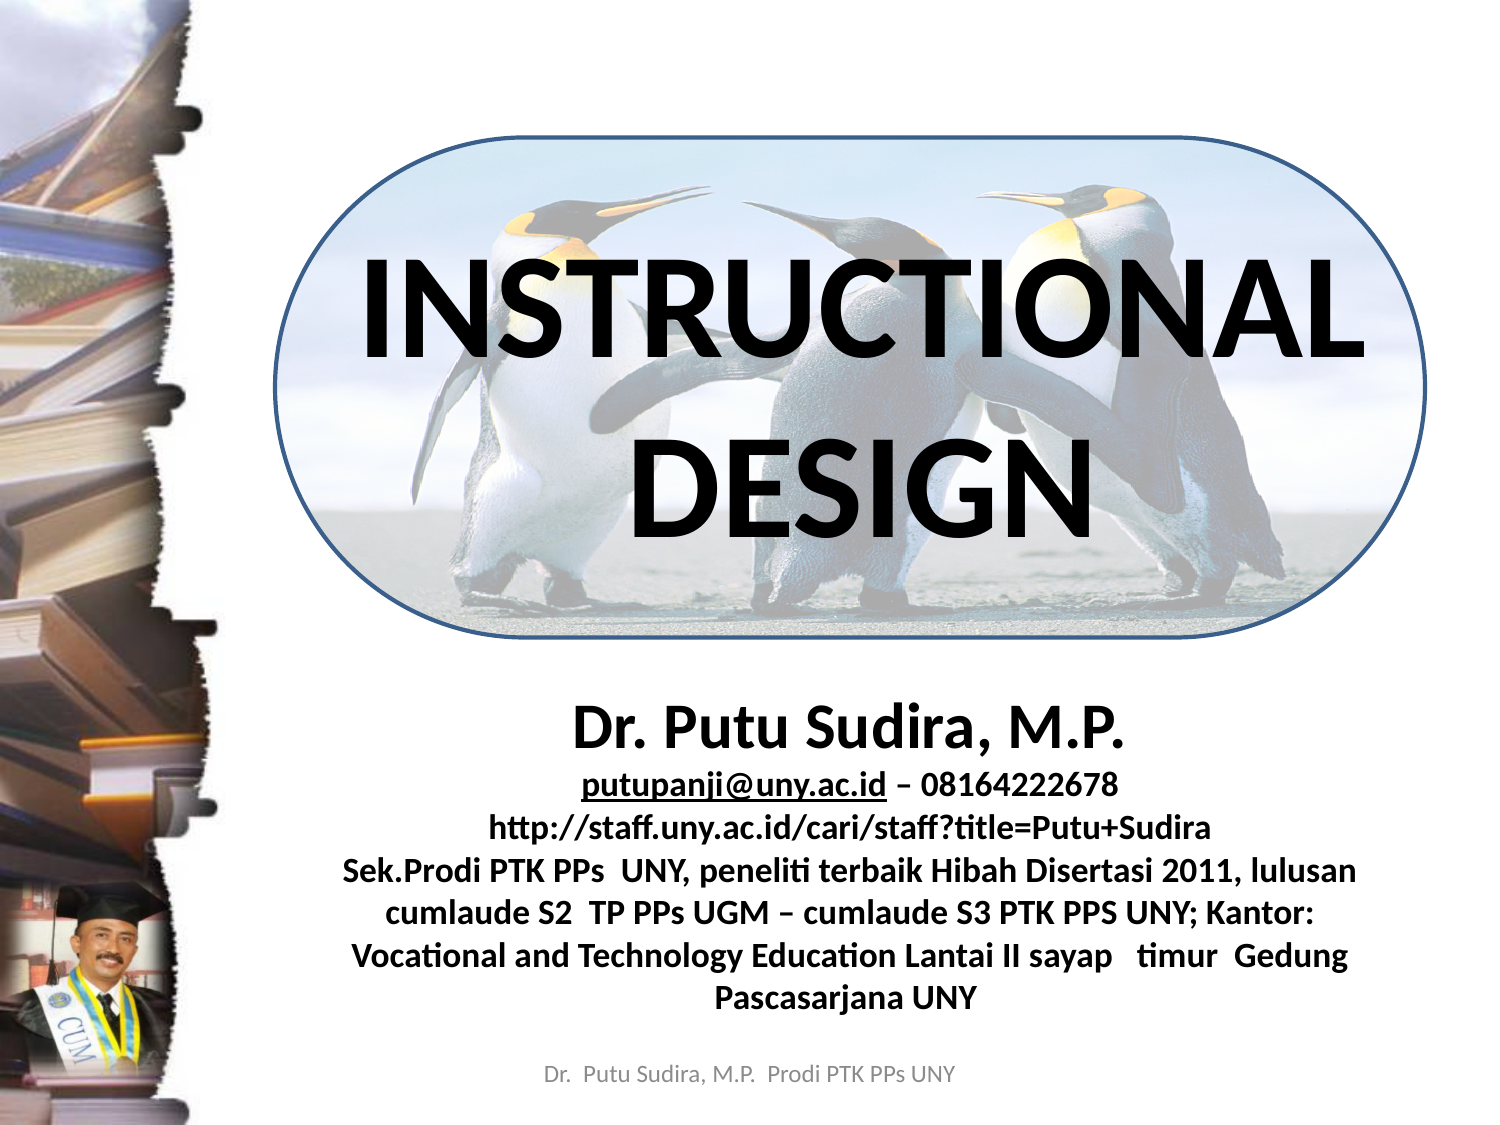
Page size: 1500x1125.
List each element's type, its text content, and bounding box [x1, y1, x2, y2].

text_box [1413, 304, 1428, 471]
picture [0, 0, 1500, 1125]
footer Dr. Putu Sudira, M.P. Prodi PTK PPs UNY [512, 1042, 988, 1103]
title INSTRUCTIONAL DESIGN [312, 249, 1413, 525]
text_box [313, 525, 1387, 640]
text_box Dr. Putu Sudira, M.P. putupanji@uny.ac.id – 08164222678 http://staff.uny.ac.id/cari/staff?title=Putu+Sudira Sek.Prodi PTK PPs UNY, peneliti terbaik Hibah Disertasi 2011, lulusan cumlaude S2 TP PPs UGM – cumlaude S3 PTK PPS UNY; Kantor: Vocational and Technology Education Lantai II sayap timur Gedung Pascasarjana UNY [300, 675, 1400, 1025]
text_box [314, 135, 1386, 249]
text_box [272, 252, 312, 523]
